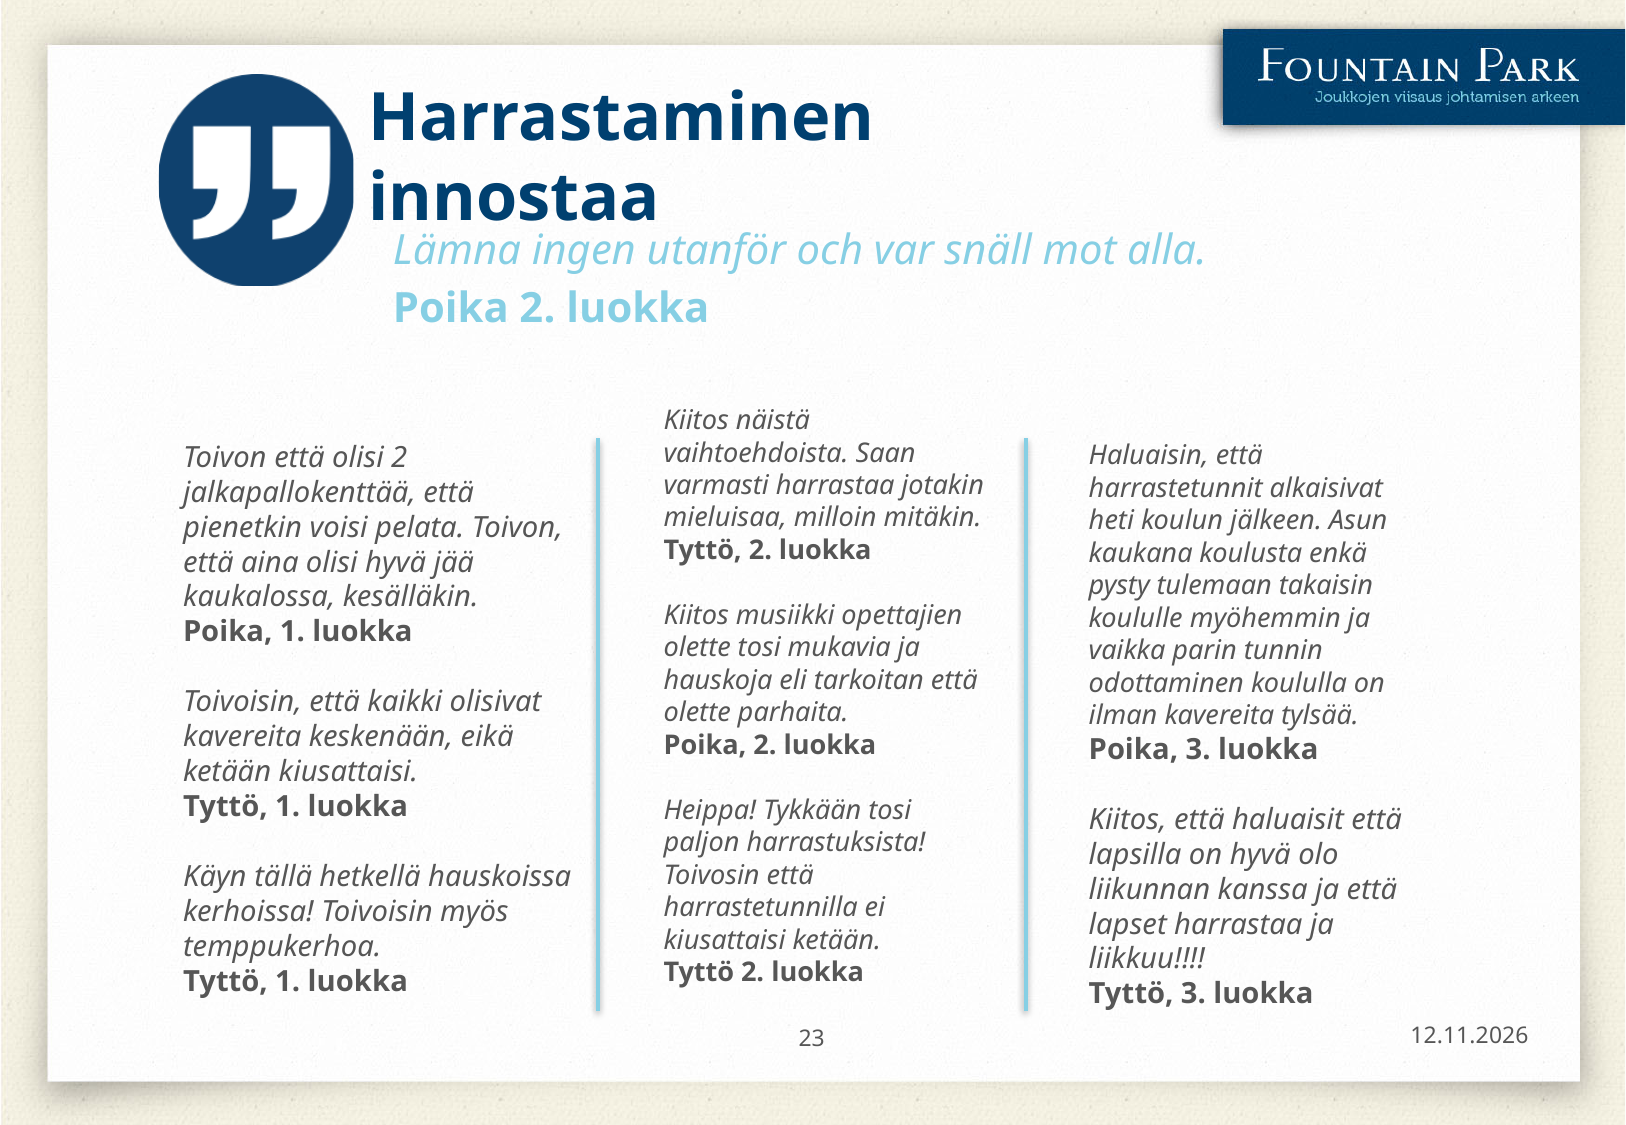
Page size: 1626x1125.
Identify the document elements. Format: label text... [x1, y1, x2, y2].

text_box Kiitos näistä vaihtoehdoista. Saan varmasti harrastaa jotakin mieluisaa, milloin mitäkin. Tyttö, 2. luokka Kiitos musiikki opettajien olette tosi mukavia ja hauskoja eli tarkoitan että olette parhaita. Poika, 2. luokka Heippa! Tykkään tosi paljon harrastuksista! Toivosin että harrastetunnilla ei kiusattaisi ketään. Tyttö 2. luokka [648, 395, 1002, 1016]
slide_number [1164, 1013, 1544, 1073]
title Harrastaminen innostaa [353, 60, 1179, 248]
picture [0, 0, 1626, 1125]
text_box Toivon että olisi 2 jalkapallokenttää, että pienetkin voisi pelata. Toivon, että aina olisi hyvä jää kaukalossa, kesälläkin. Poika, 1. luokka Toivoisin, että kaikki olisivat kavereita keskenään, eikä ketään kiusattaisi. Tyttö, 1. luokka Käyn tällä hetkellä hauskoissa kerhoissa! Toivoisin myös temppukerhoa. Tyttö, 1. luokka [168, 430, 588, 1005]
slide_number 23 [622, 1016, 1002, 1076]
list Lämna ingen utanför och var snäll mot alla. Poika 2. luokka [377, 215, 1486, 398]
text_box Haluaisin, että harrastetunnit alkaisivat heti koulun jälkeen. Asun kaukana koulusta enkä pysty tulemaan takaisin koululle myöhemmin ja vaikka parin tunnin odottaminen koululla on ilman kavereita tylsää. Poika, 3. luokka Kiitos, että haluaisit että lapsilla on hyvä olo liikunnan kanssa ja että lapset harrastaa ja liikkuu!!!! Tyttö, 3. luokka [1073, 430, 1427, 1053]
